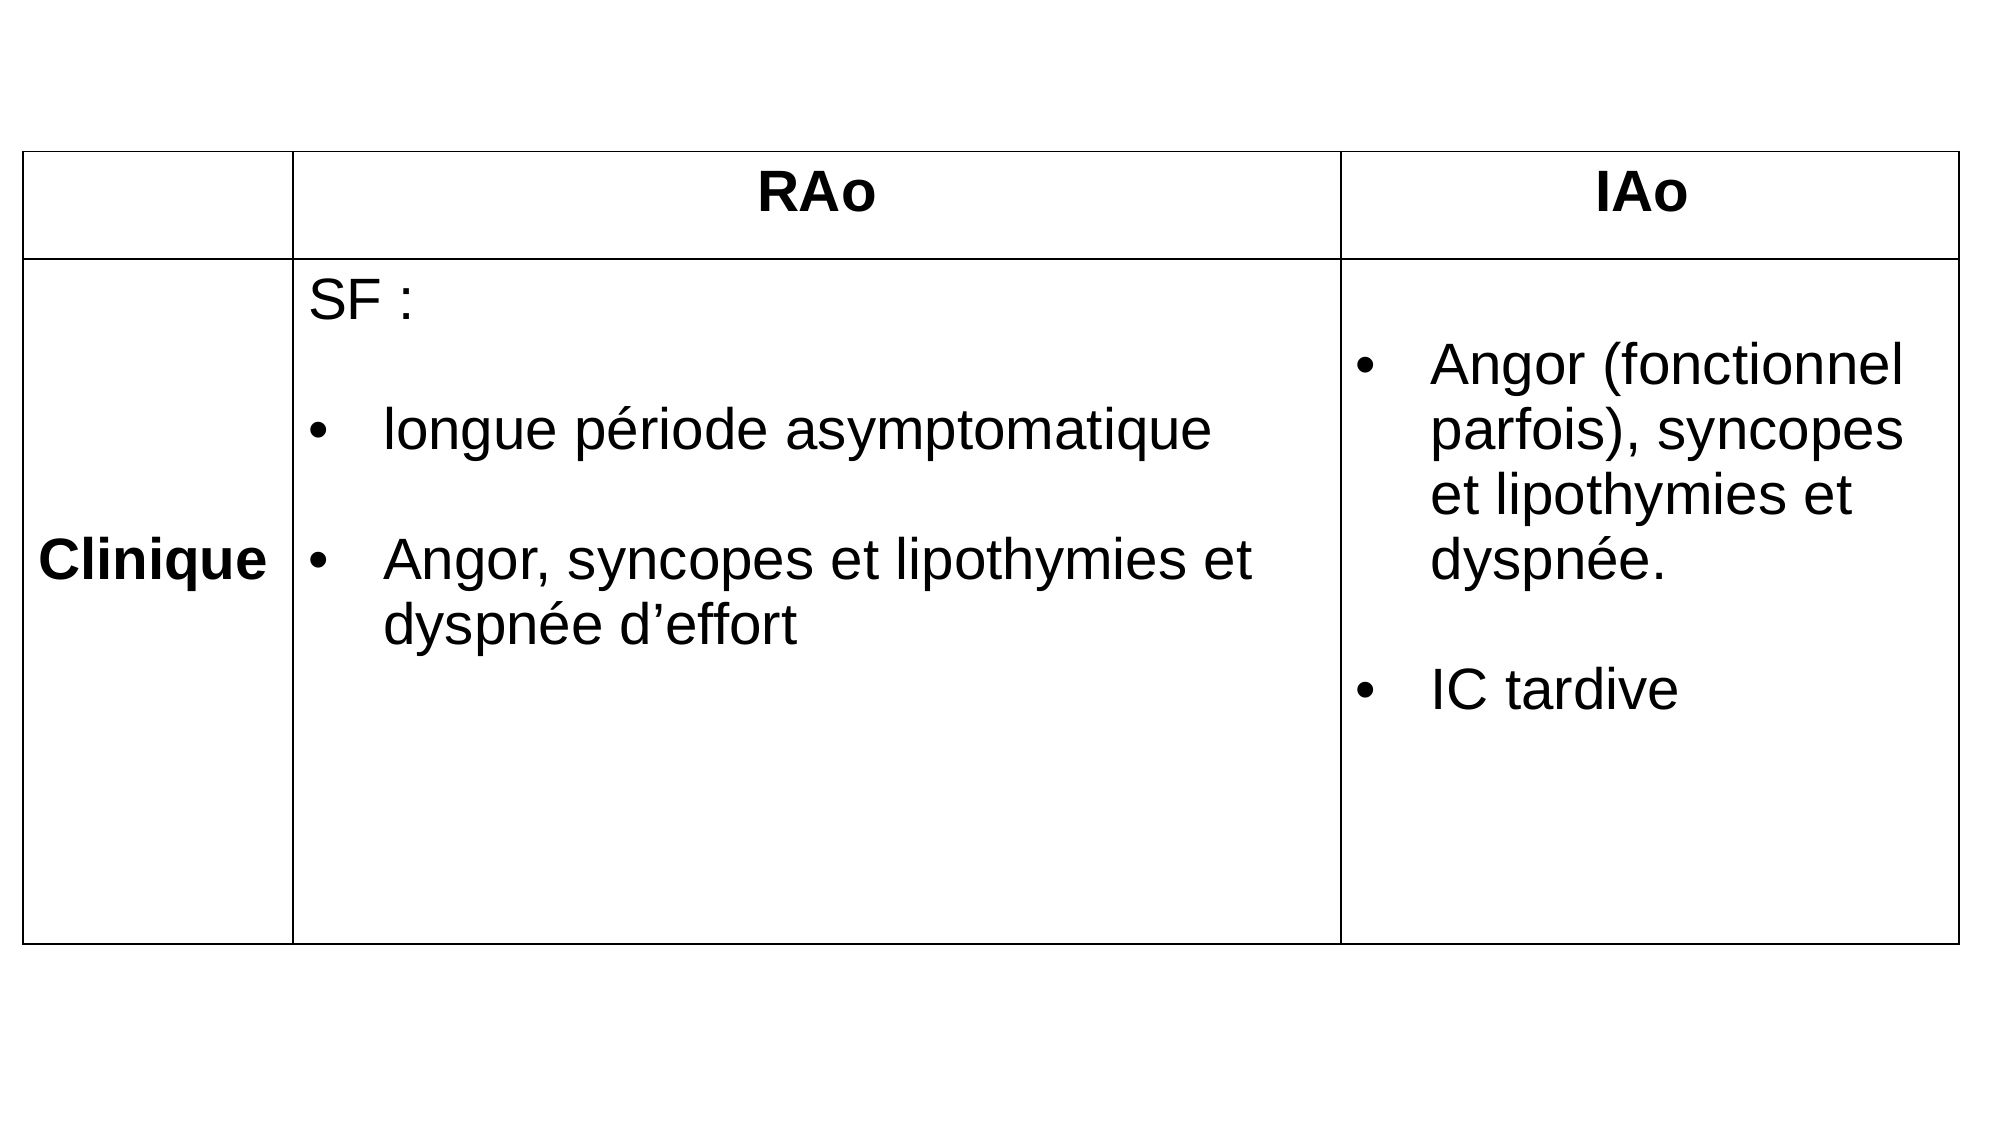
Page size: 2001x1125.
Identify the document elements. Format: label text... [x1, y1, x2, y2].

table_header IAo [1342, 152, 1958, 258]
table_cell SF : longue période asymptomatique Angor, syncopes et lipothymies et dyspnée d’effort [294, 260, 1340, 943]
table_header RAo [294, 152, 1340, 258]
table_header [24, 152, 292, 258]
table_cell Clinique [24, 260, 292, 943]
table_cell Angor (fonctionnel parfois), syncopes et lipothymies et dyspnée. IC tardive [1342, 260, 1958, 943]
